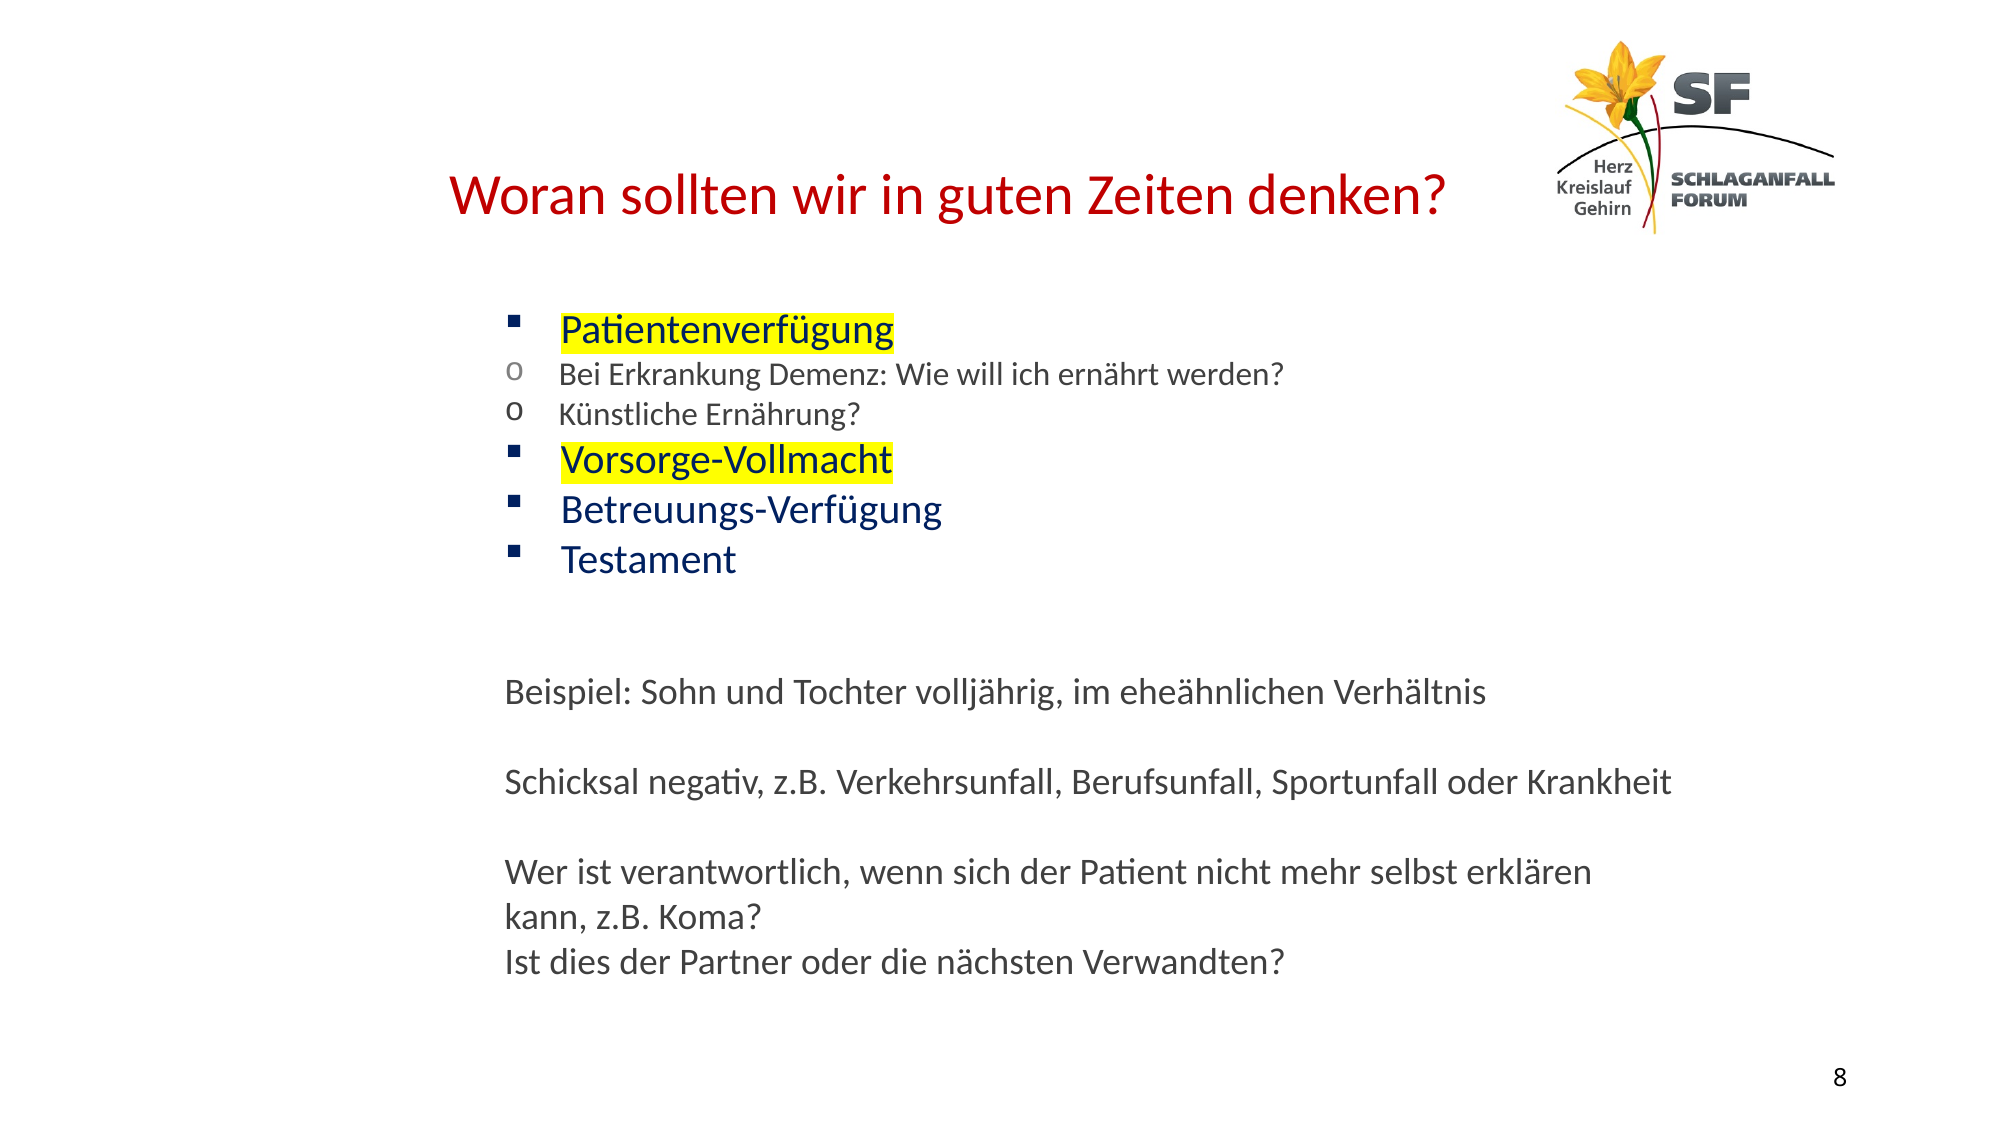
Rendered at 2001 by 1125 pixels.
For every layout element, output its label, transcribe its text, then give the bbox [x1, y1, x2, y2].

slide_number 8 [1766, 1046, 1863, 1107]
text_box Woran sollten wir in guten Zeiten denken? [435, 148, 1534, 234]
text_box Patientenverfügung Bei Erkrankung Demenz: Wie will ich ernährt werden? Künstliche Ernährung? Vorsorge-Vollmacht Betreuungs-Verfügung Testament Beispiel: Sohn und Tochter volljährig, im eheähnlichen Verhältnis Schicksal negativ, z.B. Verkehrsunfall, Berufsunfall, Sportunfall oder Krankheit Wer ist verantwortlich, wenn sich der Patient nicht mehr selbst erklären kann, z.B. Koma? Ist dies der Partner oder die nächsten Verwandten? [489, 294, 1696, 1040]
picture [1555, 40, 1836, 235]
